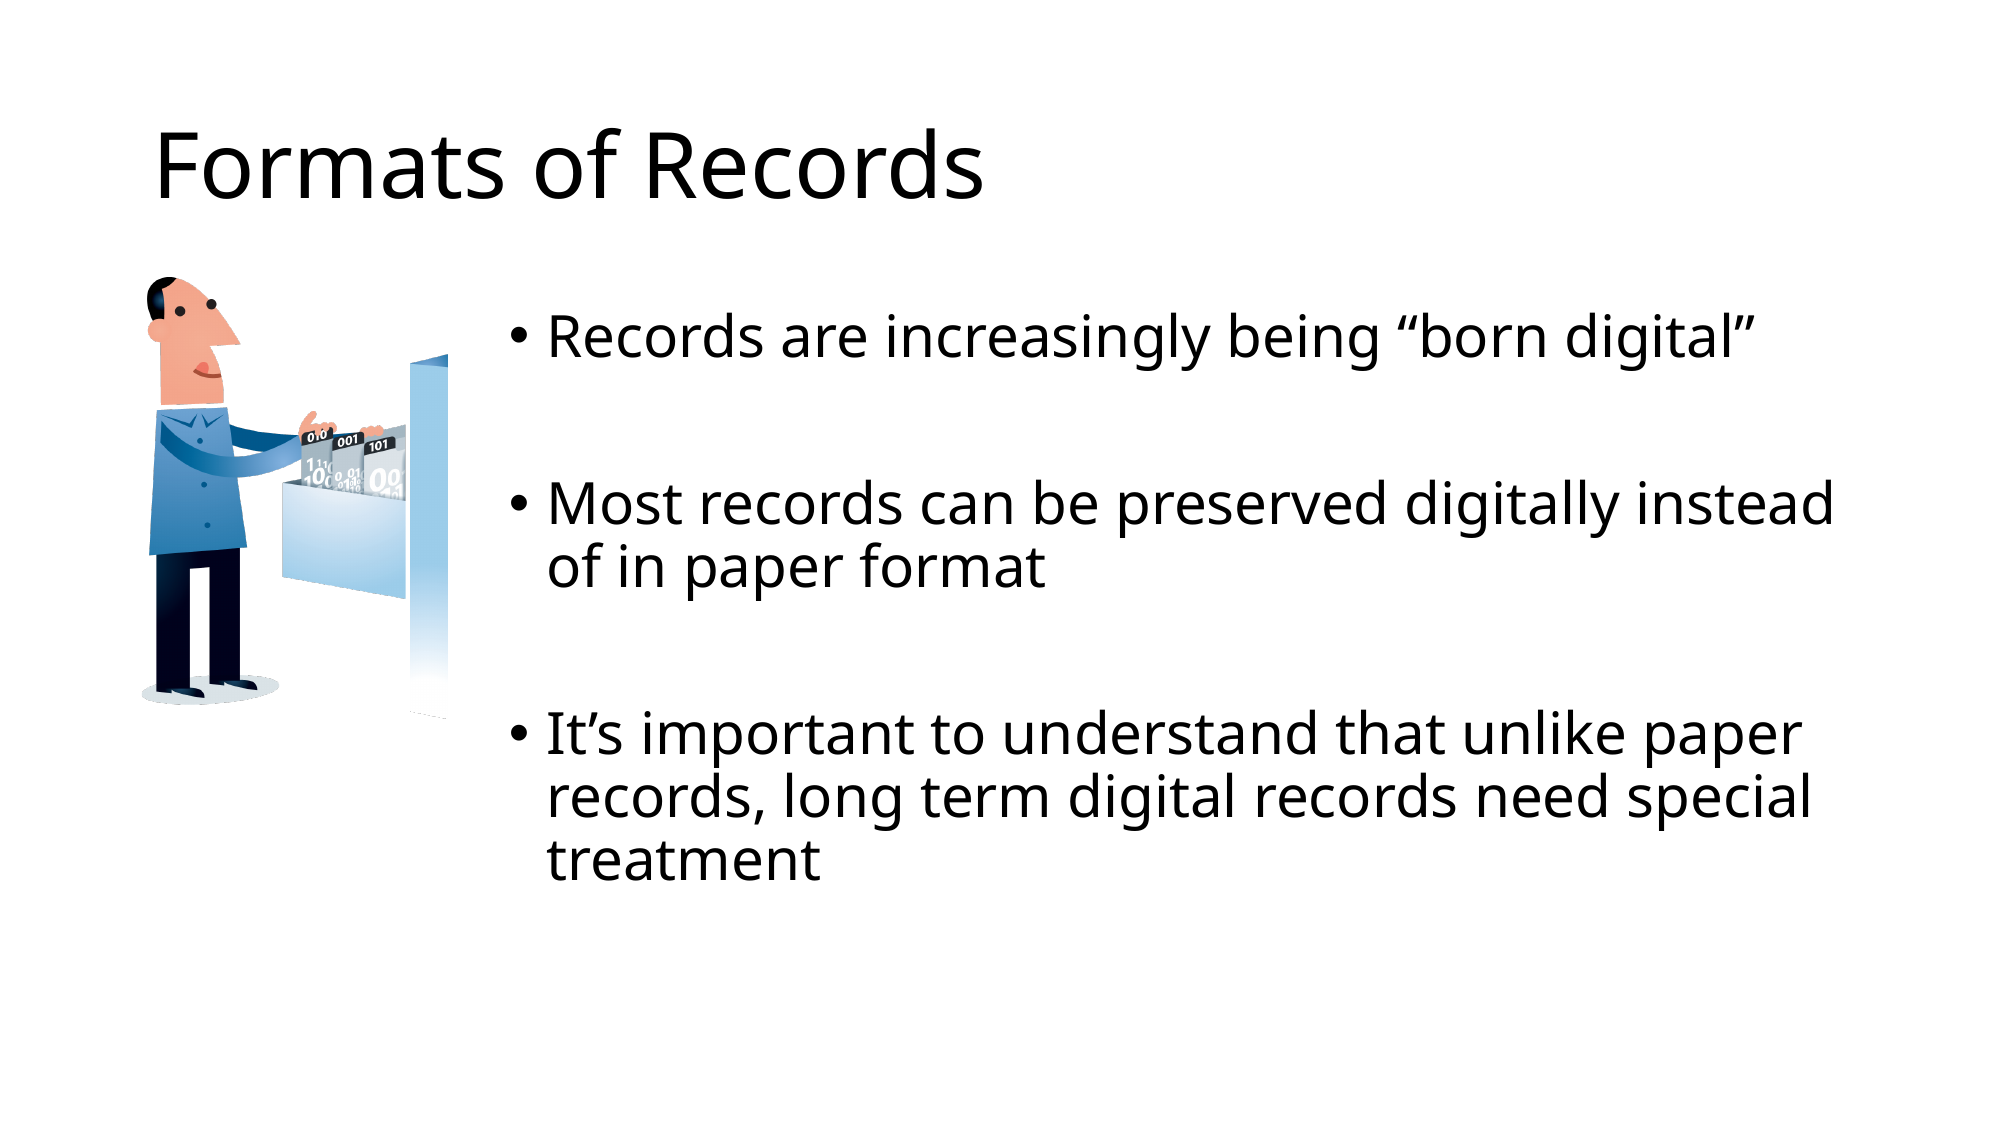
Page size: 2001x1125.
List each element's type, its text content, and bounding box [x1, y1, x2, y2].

title Formats of Records [137, 59, 1863, 278]
list Records are increasingly being “born digital” Most records can be preserved digitally instead of in paper format It’s important to understand that unlike paper records, long term digital records need special treatment [493, 299, 1863, 1014]
picture [137, 277, 448, 719]
